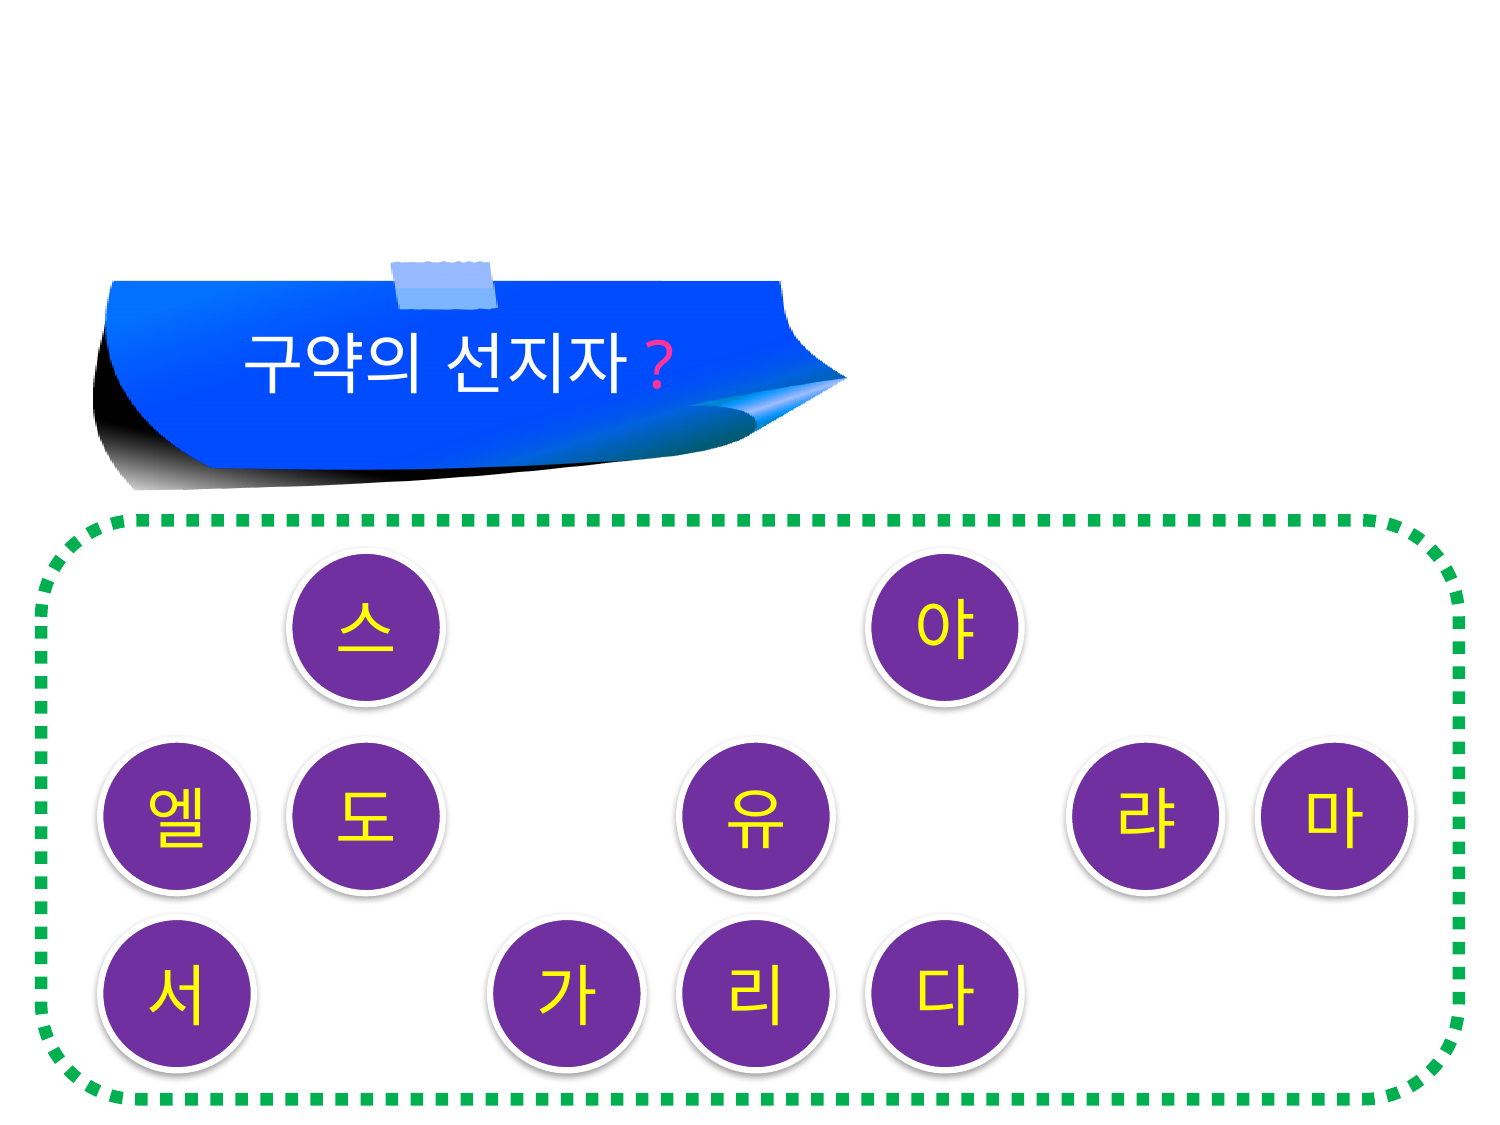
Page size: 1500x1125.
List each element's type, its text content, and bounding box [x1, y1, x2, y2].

text_box 야 [865, 547, 1025, 708]
text_box 리 [676, 913, 836, 1074]
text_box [76, 259, 857, 492]
text_box 엘 [97, 736, 258, 897]
text_box [39, 518, 1461, 1102]
